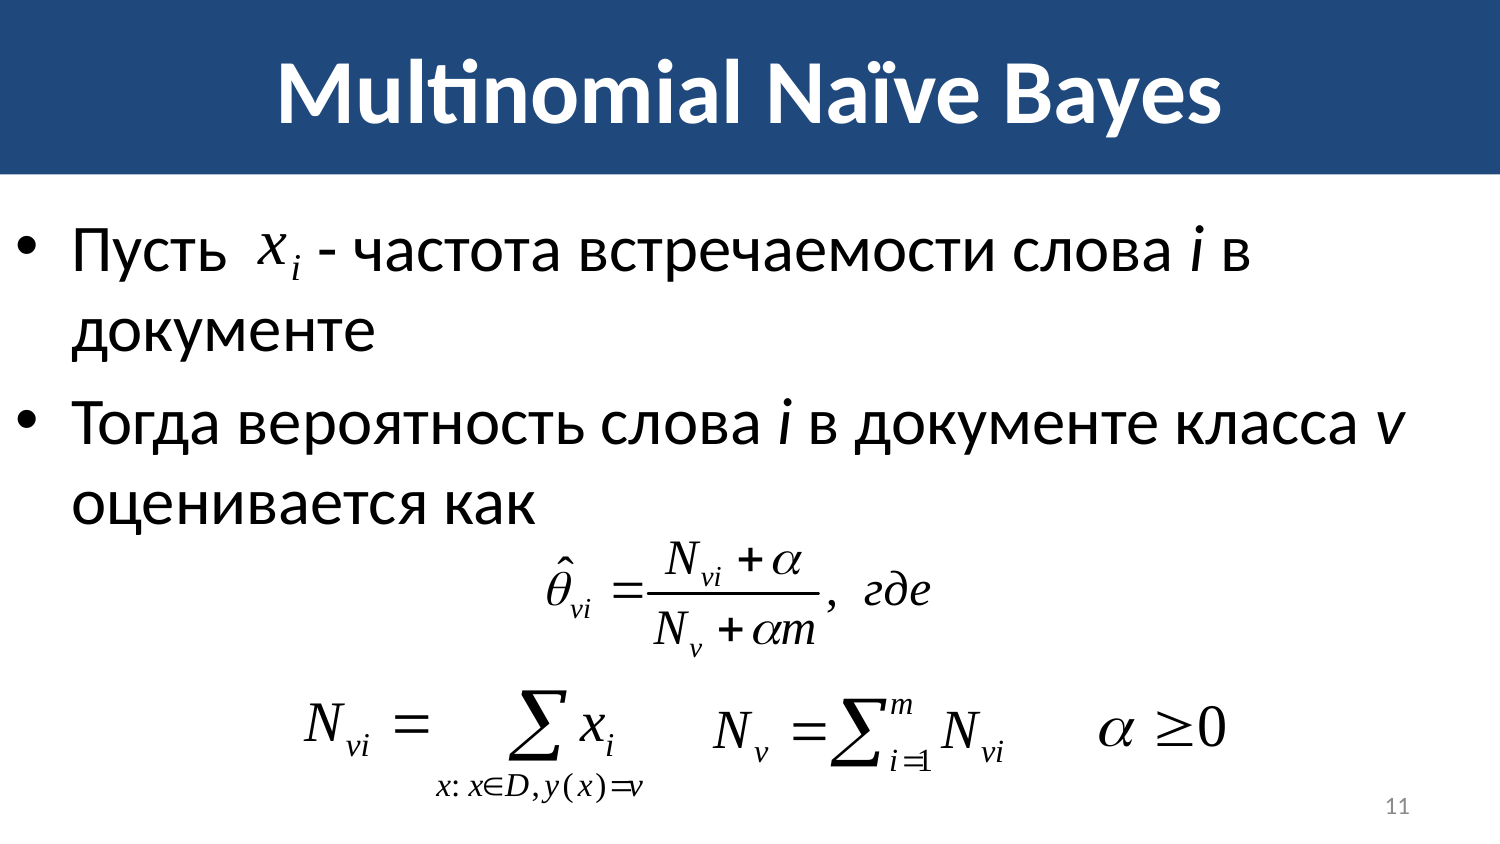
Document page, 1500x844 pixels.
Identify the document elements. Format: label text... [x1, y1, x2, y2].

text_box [245, 198, 317, 297]
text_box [702, 679, 1022, 786]
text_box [1089, 691, 1236, 762]
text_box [538, 527, 941, 669]
title Multinomial Naïve Bayes [0, 0, 1500, 175]
slide_number 11 [1074, 782, 1425, 827]
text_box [292, 679, 657, 819]
list Пусть - частота встречаемости слова i в документе Тогда вероятность слова i в документе класса v оценивается как [0, 196, 1500, 754]
